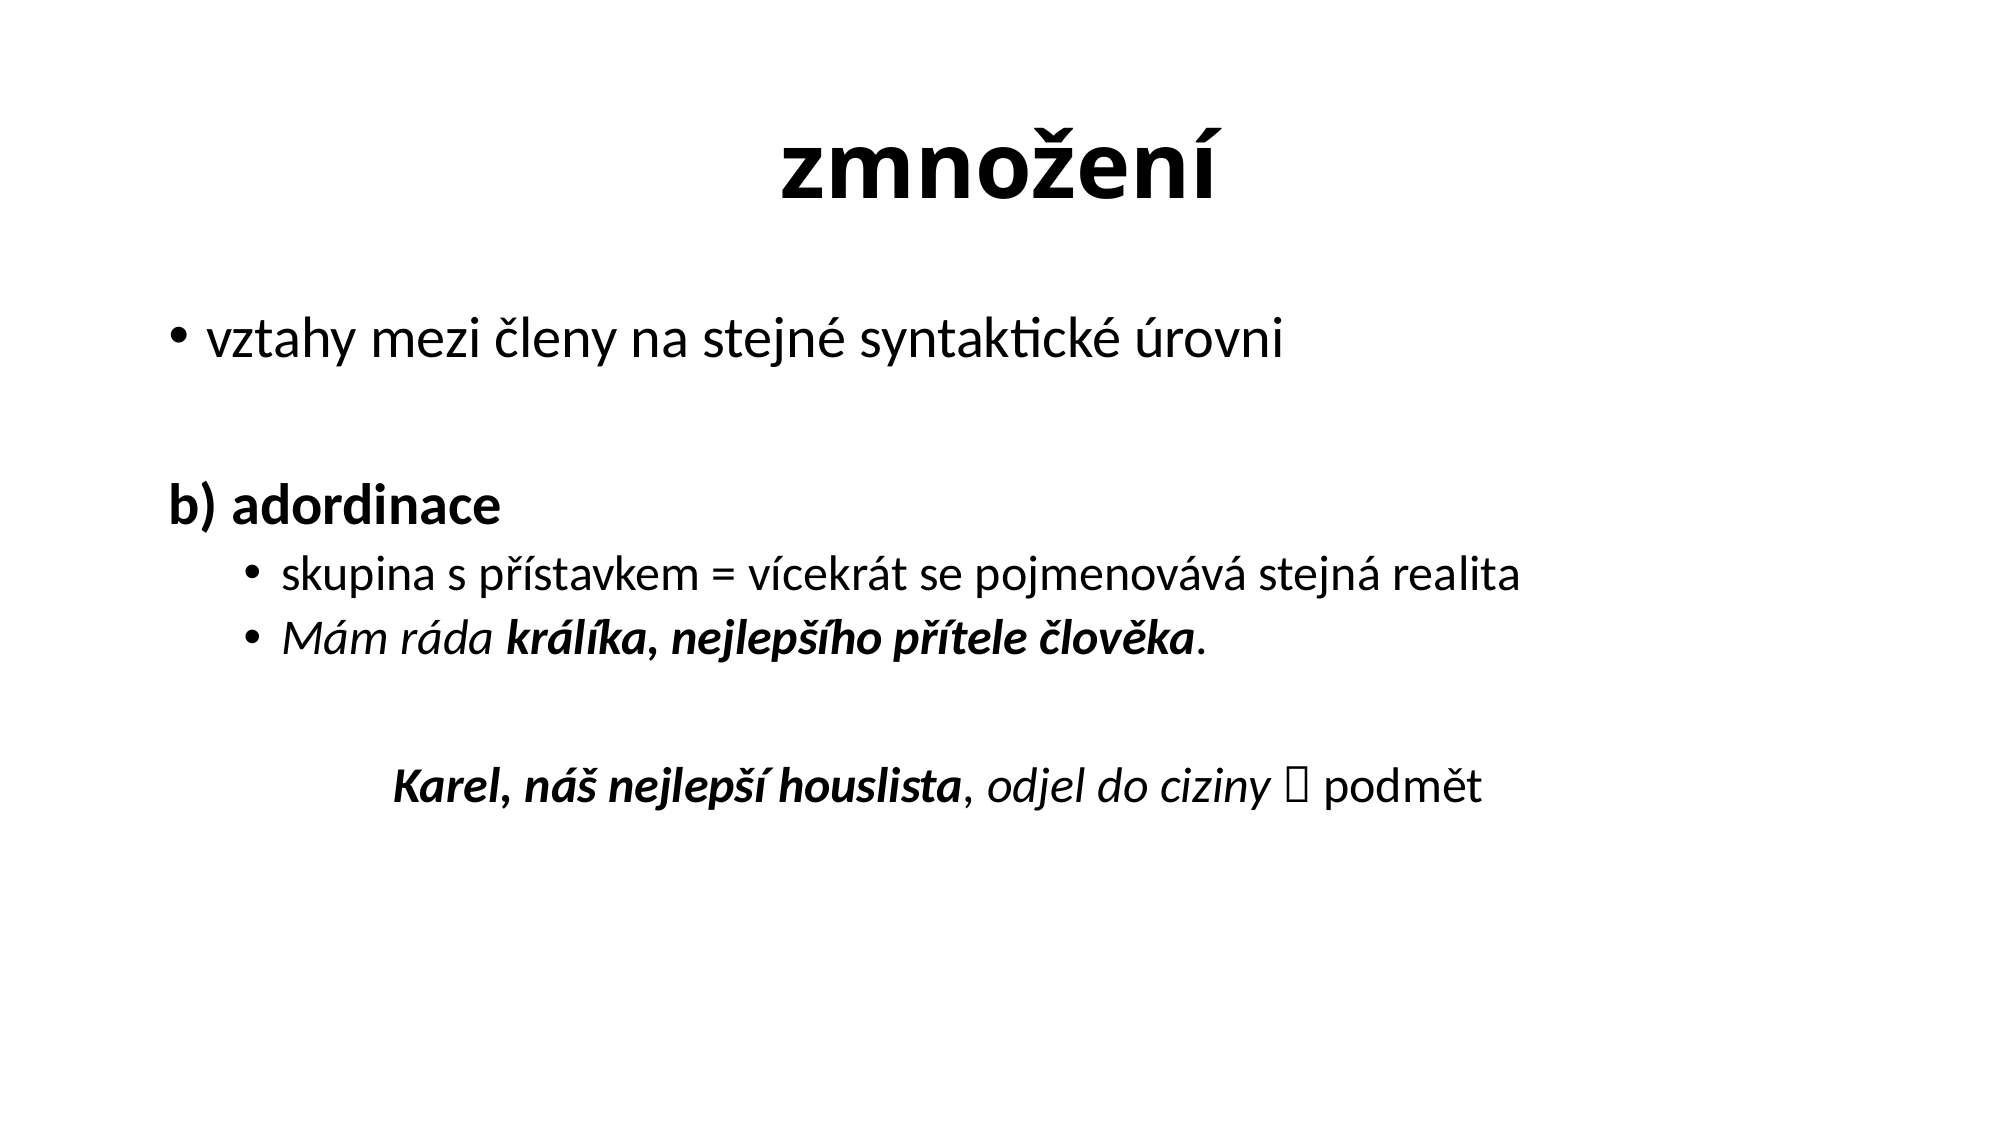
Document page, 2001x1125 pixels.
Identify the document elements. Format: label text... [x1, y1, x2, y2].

title zmnožení [137, 59, 1863, 278]
list vztahy mezi členy na stejné syntaktické úrovni b) adordinace skupina s přístavkem = vícekrát se pojmenovává stejná realita Mám ráda králíka, nejlepšího přítele člověka. Karel, náš nejlepší houslista, odjel do ciziny  podmět [153, 299, 1954, 1090]
